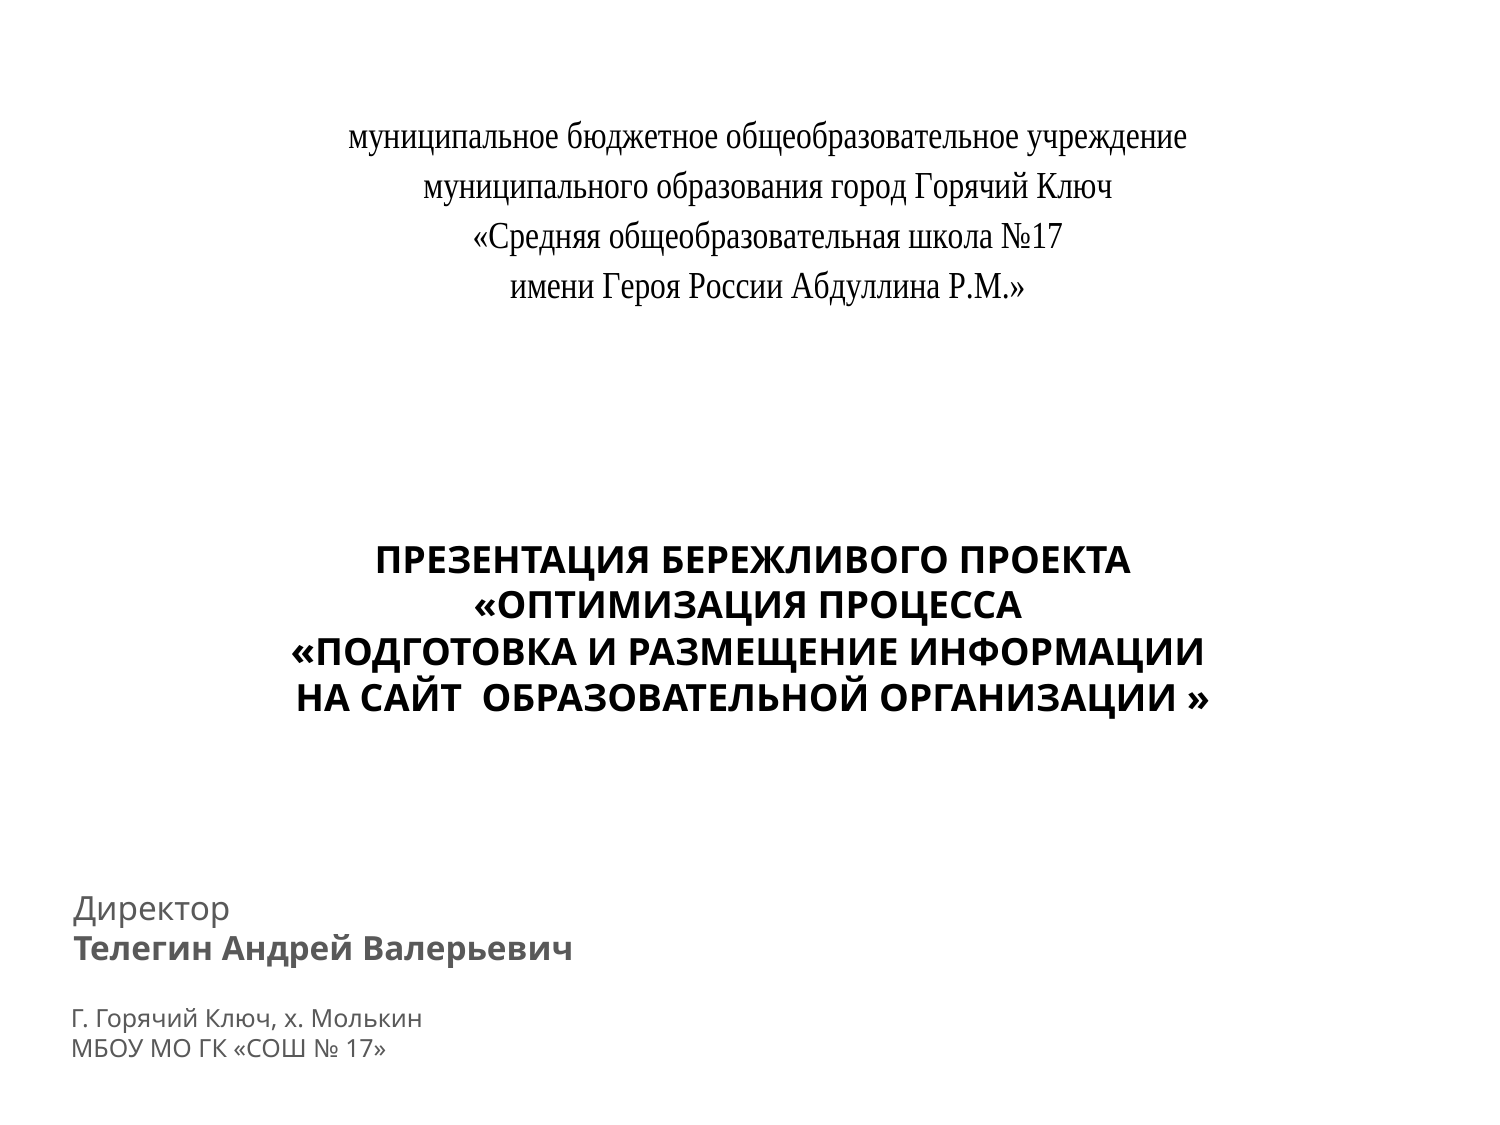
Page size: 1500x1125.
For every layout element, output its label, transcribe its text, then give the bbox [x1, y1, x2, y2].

title Презентация бережливого проекта «Оптимизация процесса «Подготовка и размещение информации на сайт образовательной организации » [59, 526, 1448, 728]
text_box Г. Горячий Ключ, х. Молькин МБОУ МО ГК «СОШ № 17» [56, 994, 1170, 1070]
text_box Директор Телегин Андрей Валерьевич [58, 879, 999, 974]
subtitle [62, 77, 1451, 201]
picture [241, 113, 1294, 315]
